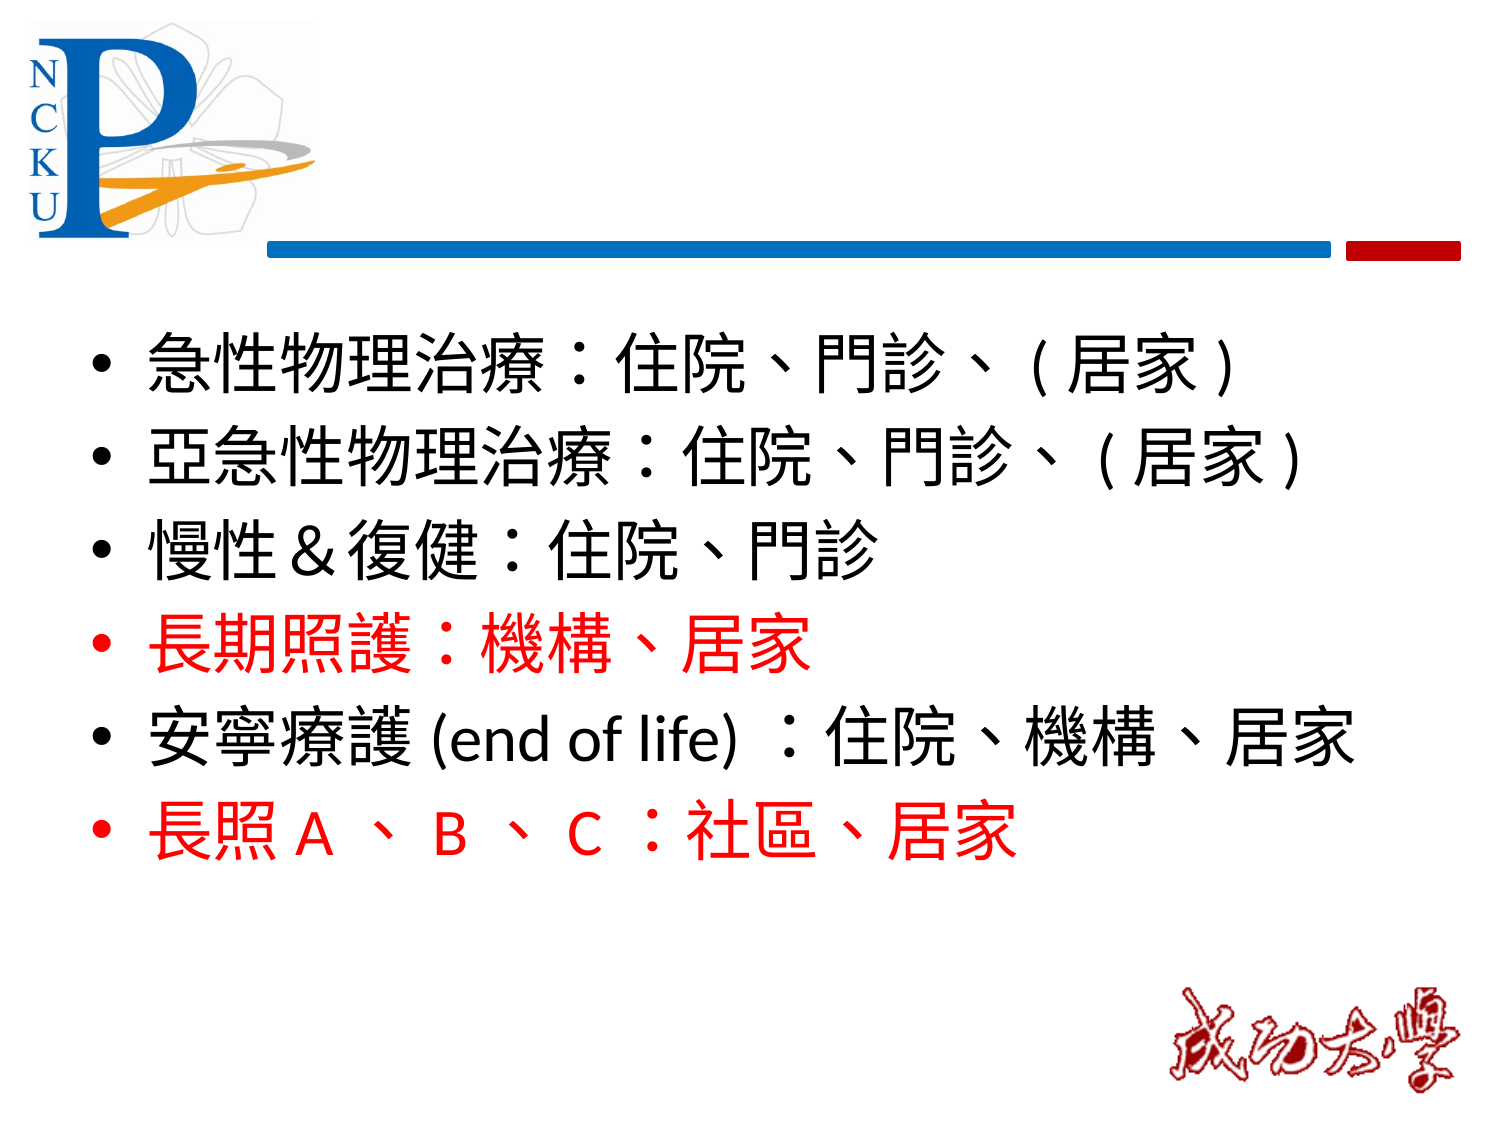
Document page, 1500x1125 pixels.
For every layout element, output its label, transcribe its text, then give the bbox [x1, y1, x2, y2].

picture [1167, 986, 1473, 1095]
list 急性物理治療：住院、門診、(居家) 亞急性物理治療：住院、門診、(居家) 慢性＆復健：住院、門診 長期照護：機構、居家 安寧療護(end of life)：住院、機構、居家 長照A、B、C：社區、居家 [74, 314, 1426, 1006]
picture [26, 19, 319, 241]
